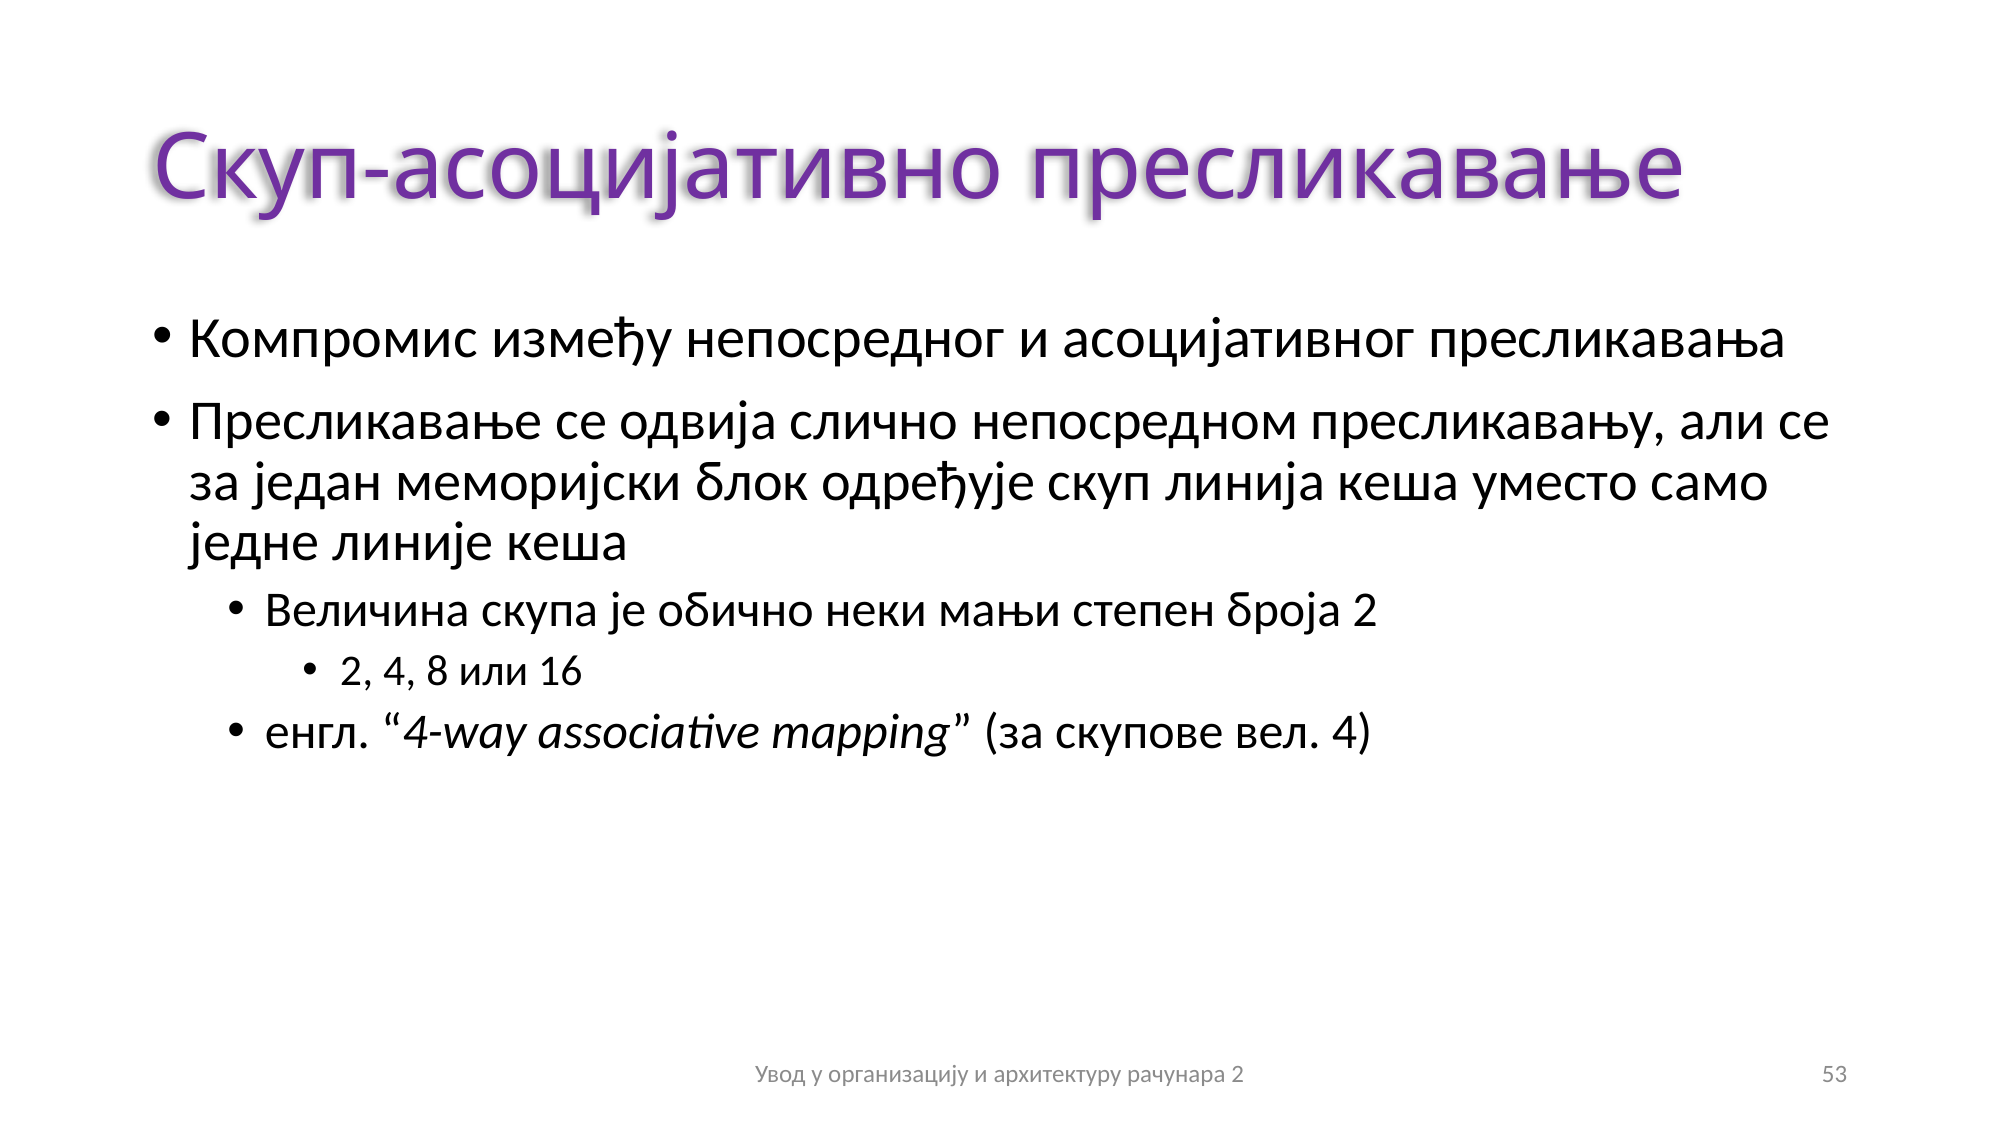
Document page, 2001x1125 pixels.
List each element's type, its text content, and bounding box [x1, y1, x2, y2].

list Компромис између непосредног и асоцијативног пресликавања Пресликавање се одвија слично непосредном пресликавању, али се за један меморијски блок одређује скуп линија кеша уместо само једне линије кеша Величина скупа је обично неки мањи степен броја 2 2, 4, 8 или 16 енгл. “4-way associative mapping” (за скупове вел. 4) [137, 299, 1863, 1014]
footer Увод у организацију и архитектуру рачунара 2 [662, 1042, 1338, 1103]
slide_number 53 [1412, 1042, 1863, 1103]
title Скуп-асоцијативно пресликавање [137, 59, 1863, 278]
